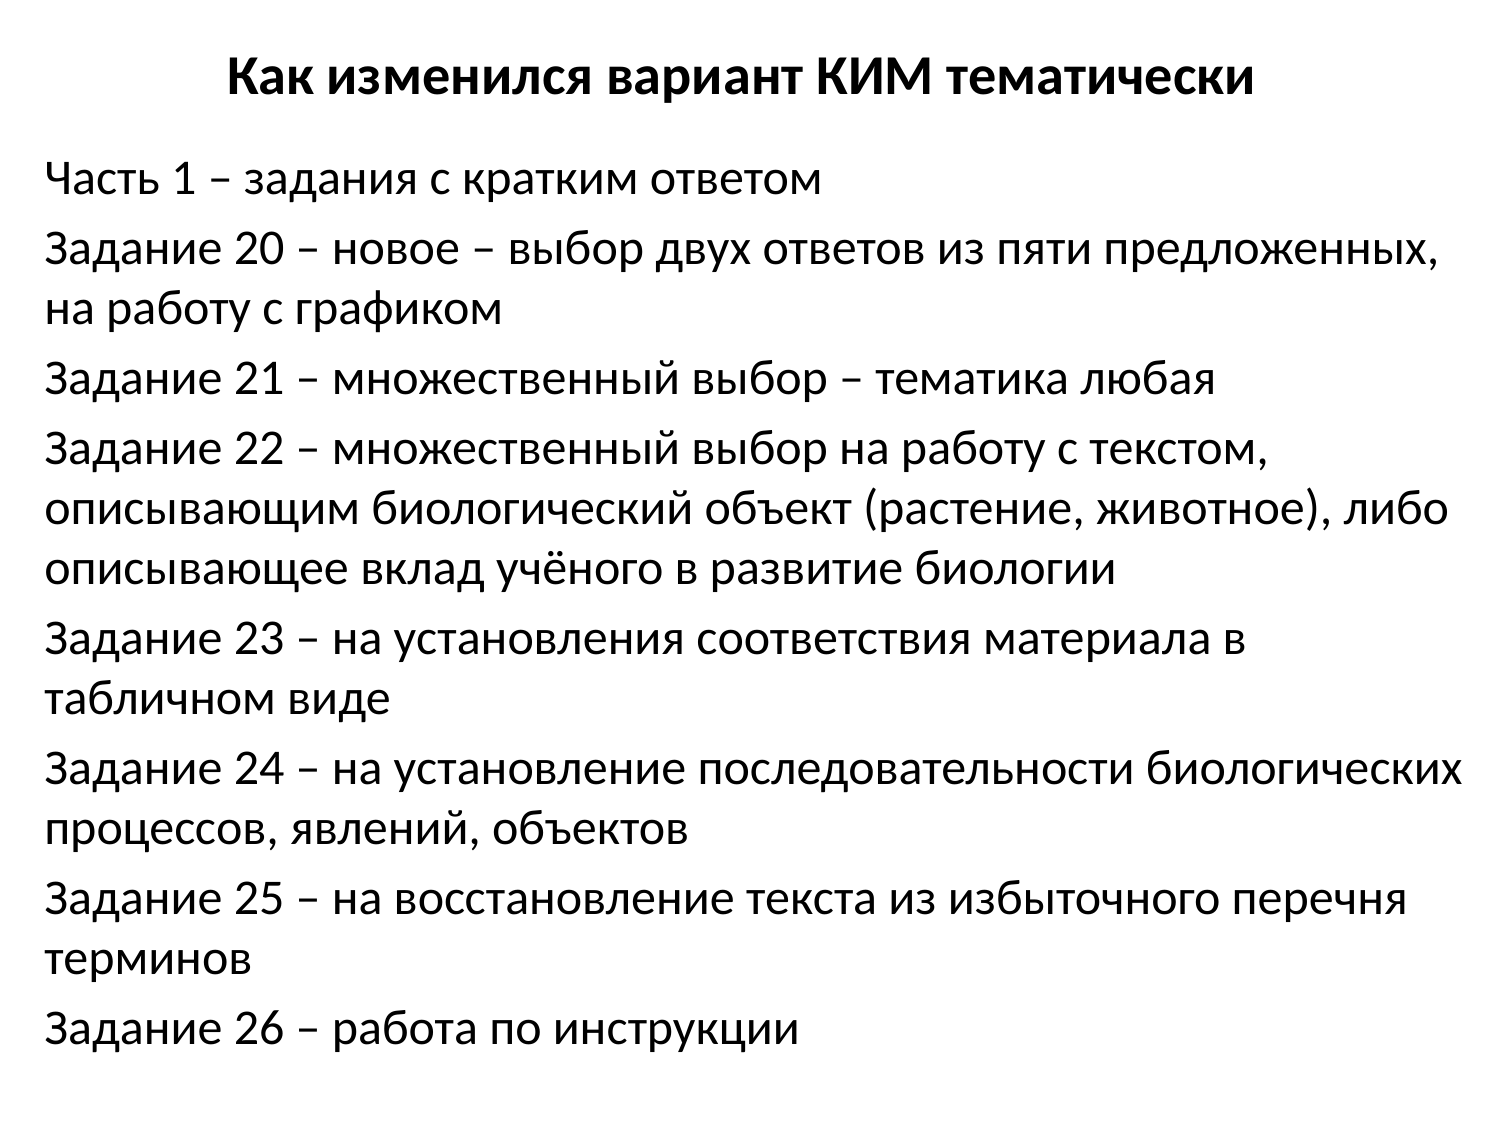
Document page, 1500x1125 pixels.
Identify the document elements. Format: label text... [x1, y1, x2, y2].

title Как изменился вариант КИМ тематически [24, 30, 1459, 114]
list Часть 1 – задания с кратким ответом Задание 20 – новое – выбор двух ответов из пяти предложенных, на работу с графиком Задание 21 – множественный выбор – тематика любая Задание 22 – множественный выбор на работу с текстом, описывающим биологический объект (растение, животное), либо описывающее вклад учёного в развитие биологии Задание 23 – на установления соответствия материала в табличном виде Задание 24 – на установление последовательности биологических процессов, явлений, объектов Задание 25 – на восстановление текста из избыточного перечня терминов Задание 26 – работа по инструкции [29, 137, 1483, 1083]
